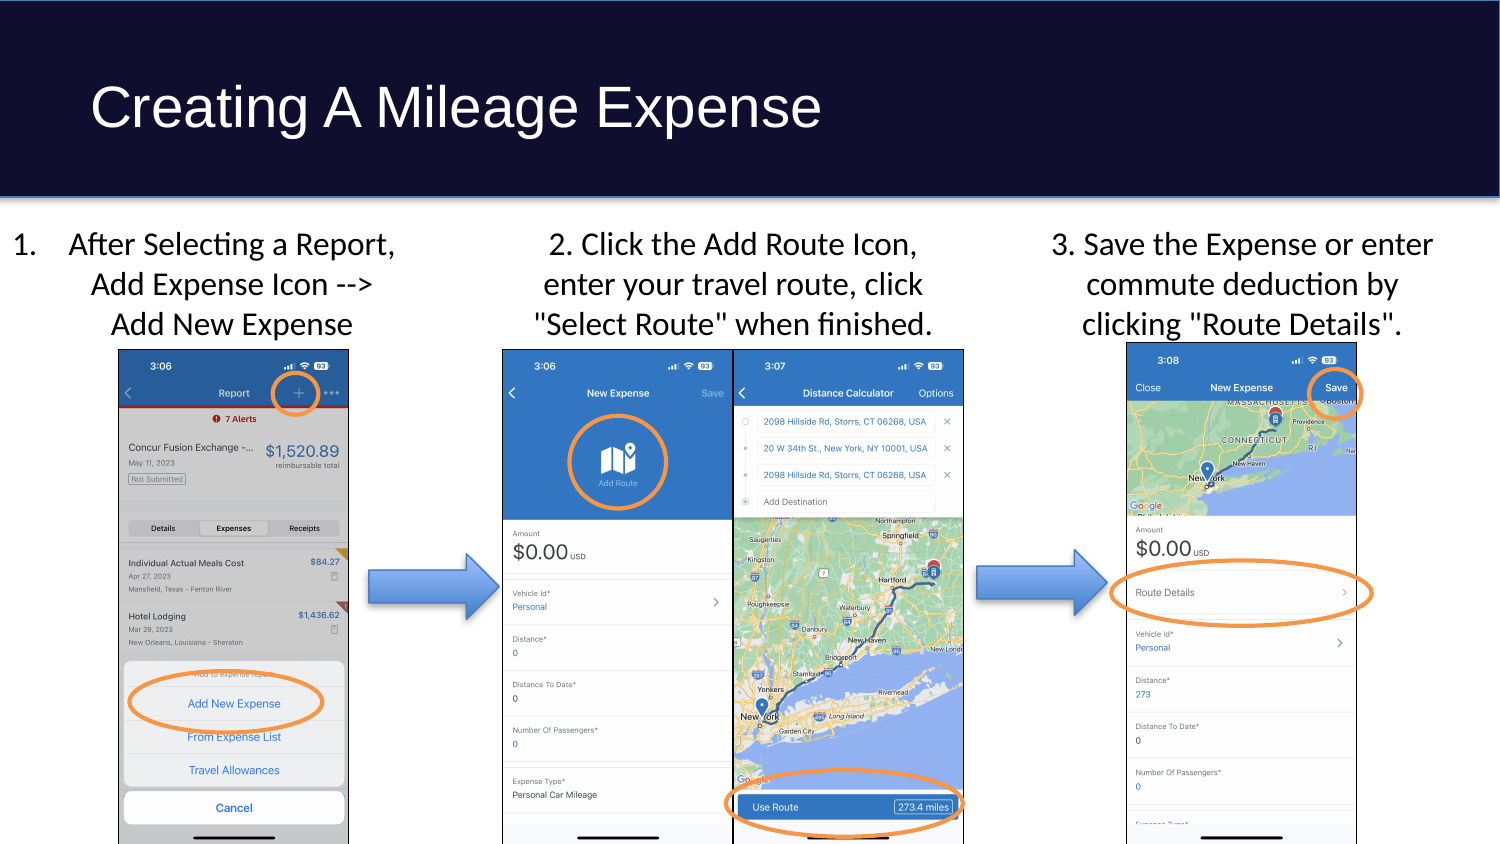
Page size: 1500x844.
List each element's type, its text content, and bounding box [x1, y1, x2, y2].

text_box [368, 552, 497, 621]
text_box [1110, 343, 1372, 844]
text_box [976, 549, 1105, 617]
text_box 3. Save the Expense or enter commute deduction by clicking "Route Details". [1020, 214, 1466, 350]
text_box After Selecting a Report, Add Expense Icon --> Add New Expense [0, 214, 420, 350]
title Creating A Mileage Expense [75, 33, 1425, 175]
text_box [118, 349, 349, 844]
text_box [502, 349, 964, 844]
text_box 2. Click the Add Route Icon, enter your travel route, click "Select Route" when finished. [510, 214, 956, 348]
